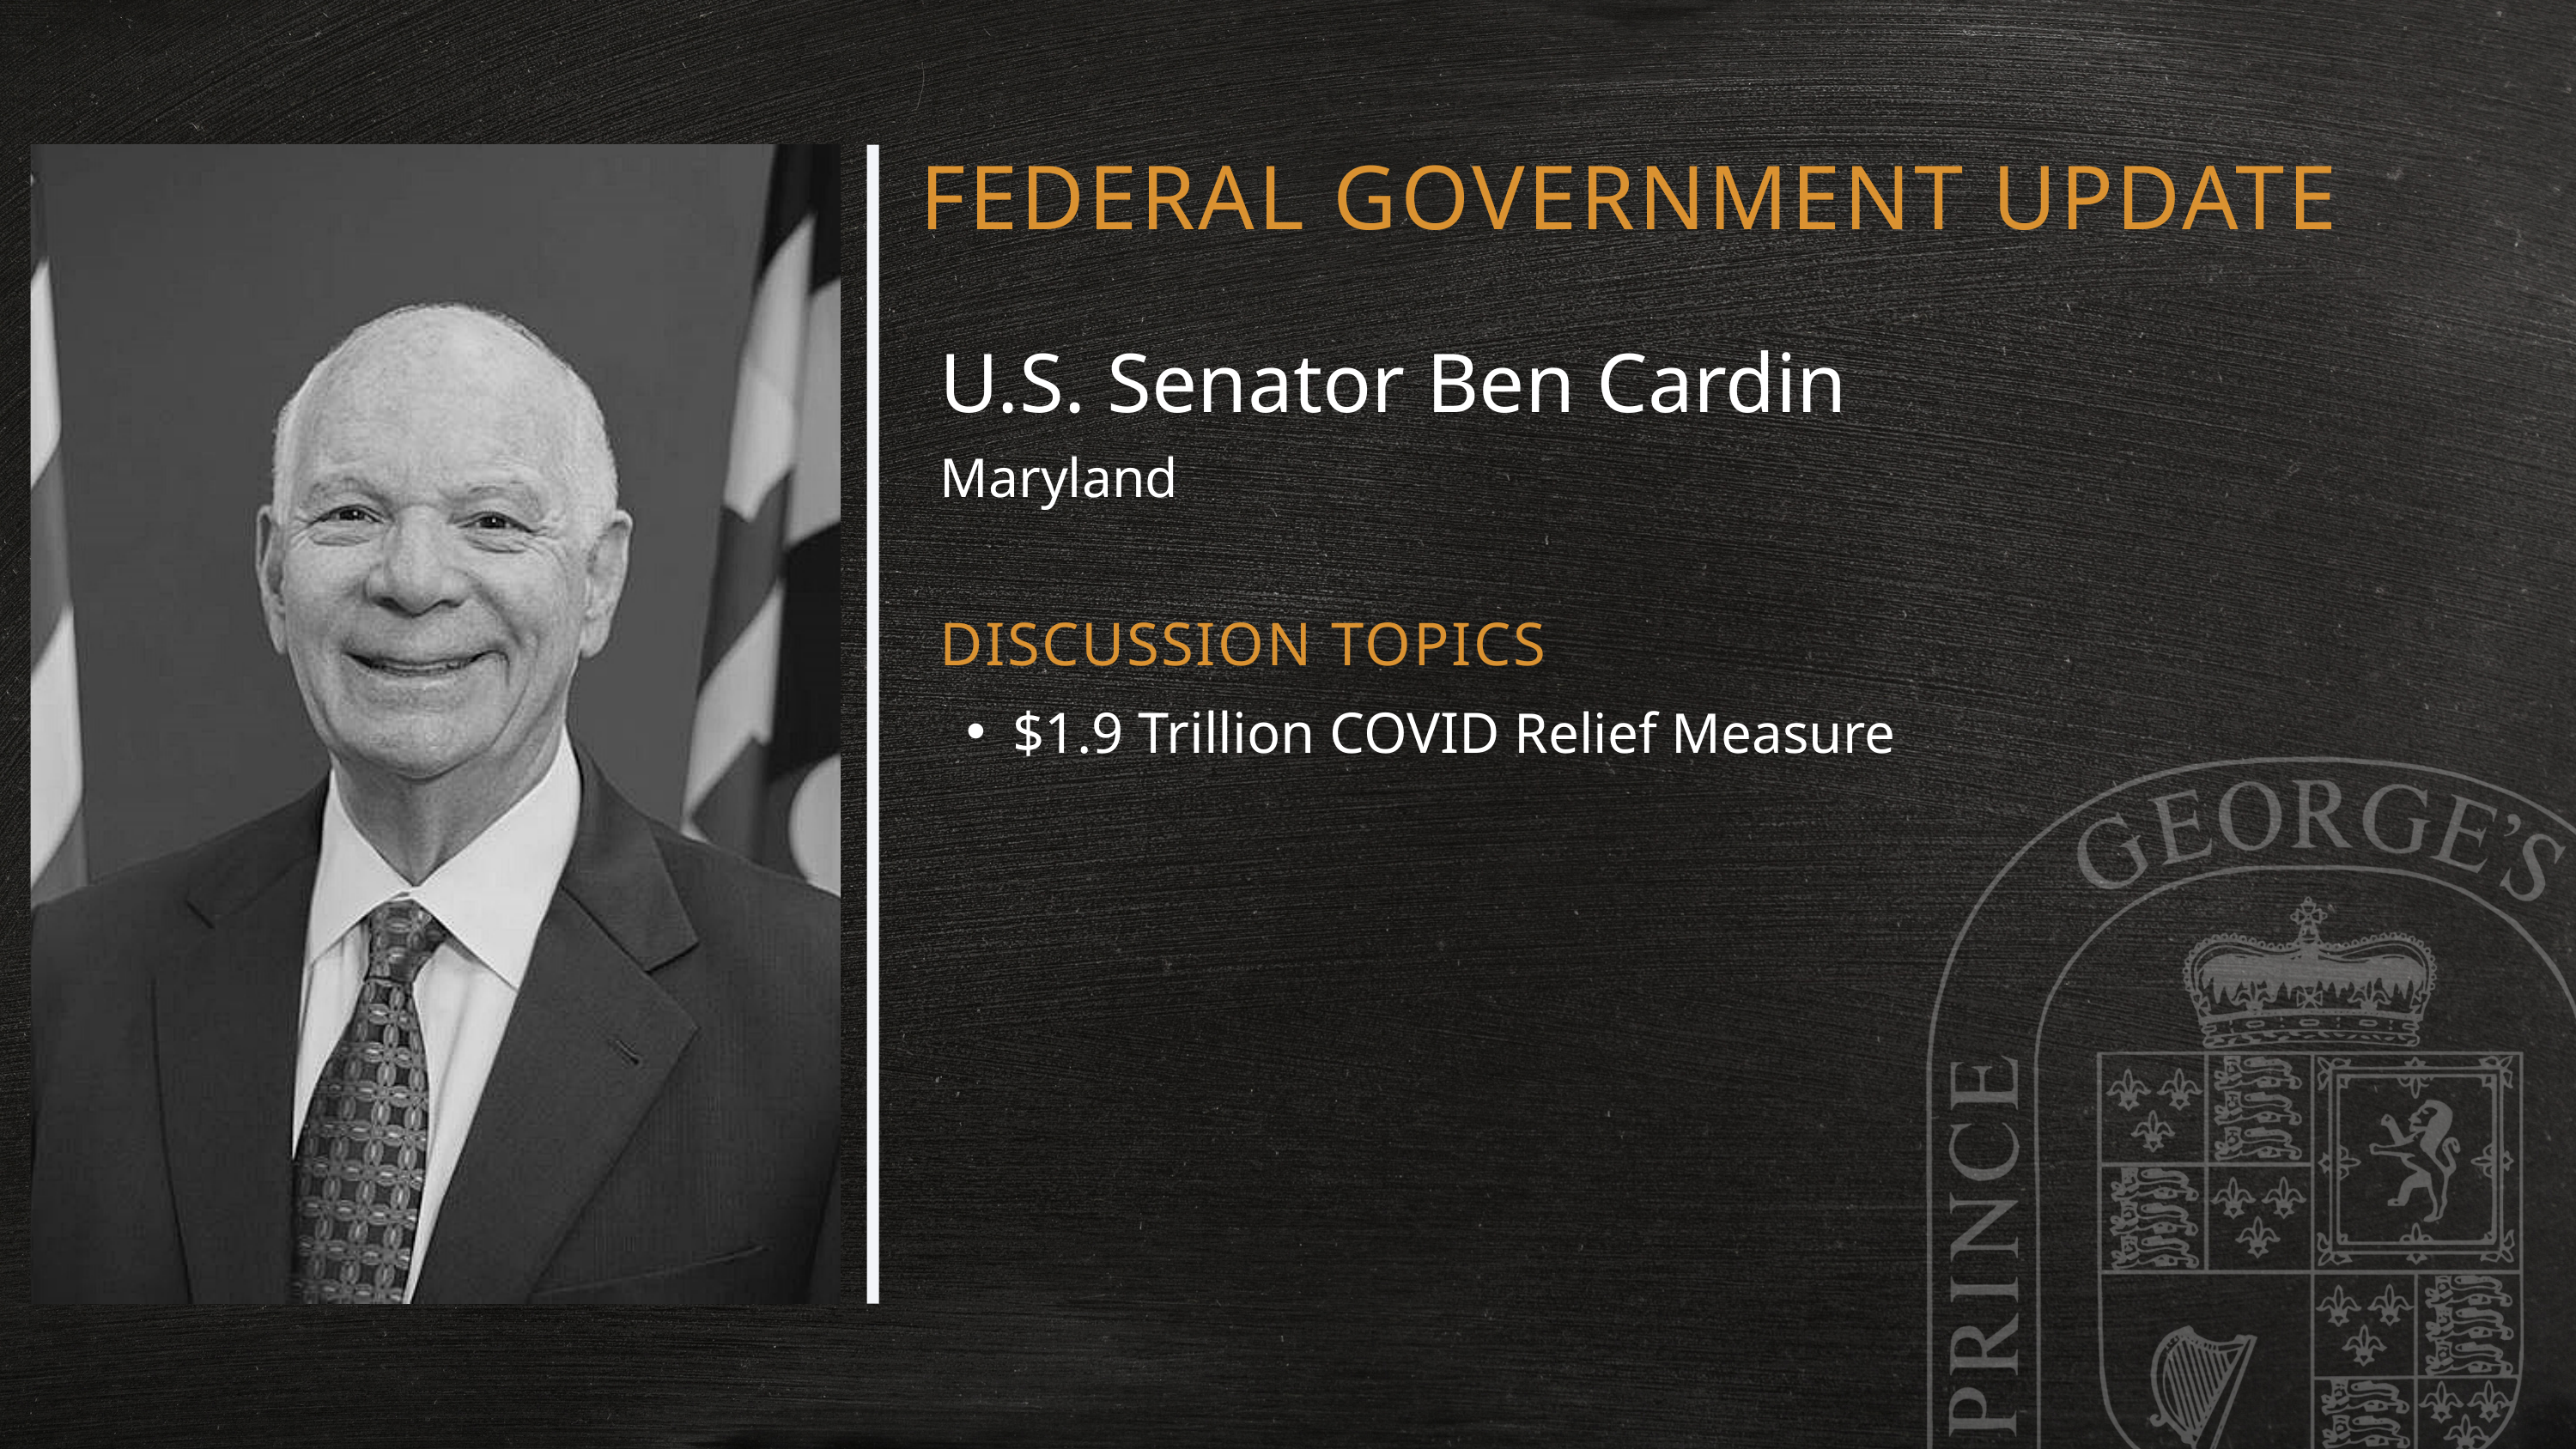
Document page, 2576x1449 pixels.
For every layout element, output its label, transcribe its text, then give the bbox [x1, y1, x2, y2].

text_box [866, 144, 879, 1304]
text_box FEDERAL GOVERNMENT UPDATE [919, 149, 2576, 248]
text_box $1.9 Trillion COVID Relief Measure [919, 688, 2346, 765]
picture [0, 0, 2576, 1449]
text_box DISCUSSION TOPICS [939, 612, 1856, 678]
text_box U.S. Senator Ben Cardin Maryland [939, 314, 2576, 509]
